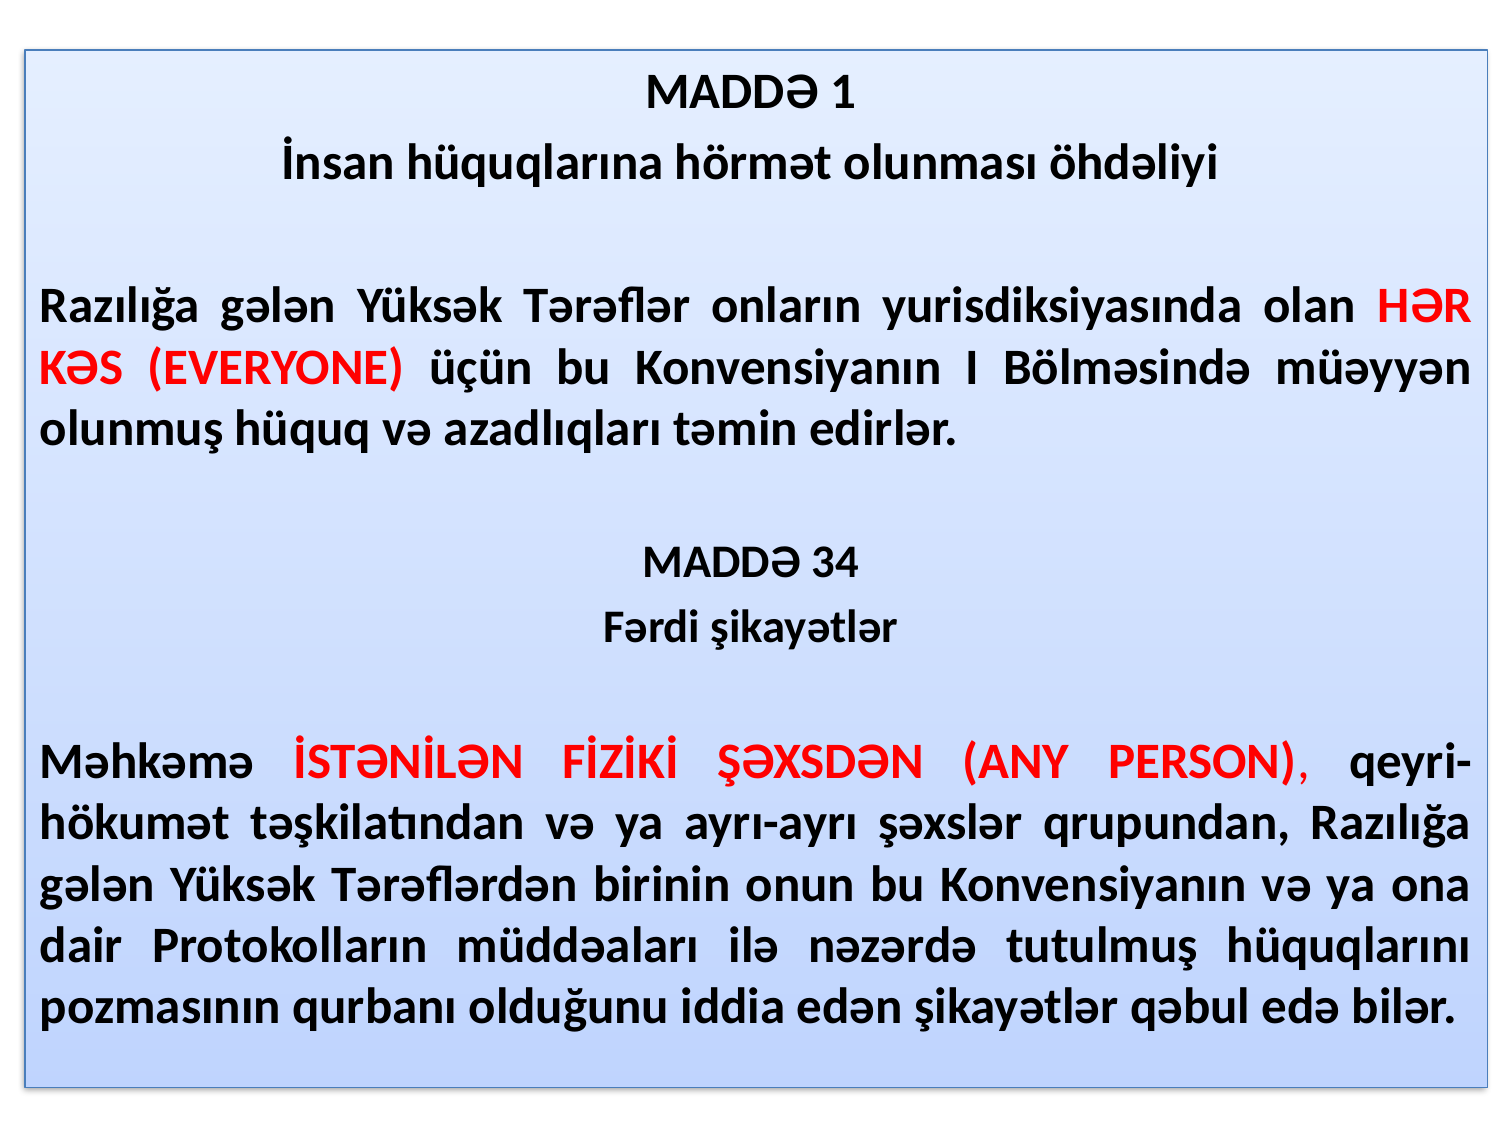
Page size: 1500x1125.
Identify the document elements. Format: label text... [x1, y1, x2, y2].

slide_number 4 [1074, 1042, 1425, 1103]
list MADDƏ 1 İnsan hüquqlarına hörmət olunması öhdəliyi Razılığa gələn Yüksək Tərəflər onların yurisdiksiyasında olan HƏR KƏS (EVERYONE) üçün bu Konvensiyanın I Bölməsində müəyyən olunmuş hüquq və azadlıqları təmin edirlər. MADDƏ 34 Fərdi şikayətlər Məhkəmə İSTƏNİLƏN FİZİKİ ŞƏXSDƏN (ANY PERSON), qeyri-hökumət təşkilatından və ya ayrı-ayrı şəxslər qrupundan, Razılığa gələn Yüksək Tərəflərdən birinin onun bu Konvensiyanın və ya ona dair Protokolların müddəaları ilə nəzərdə tutulmuş hüquqlarını pozmasının qurbanı olduğunu iddia edən şikayətlər qəbul edə bilər. [24, 49, 1488, 1088]
